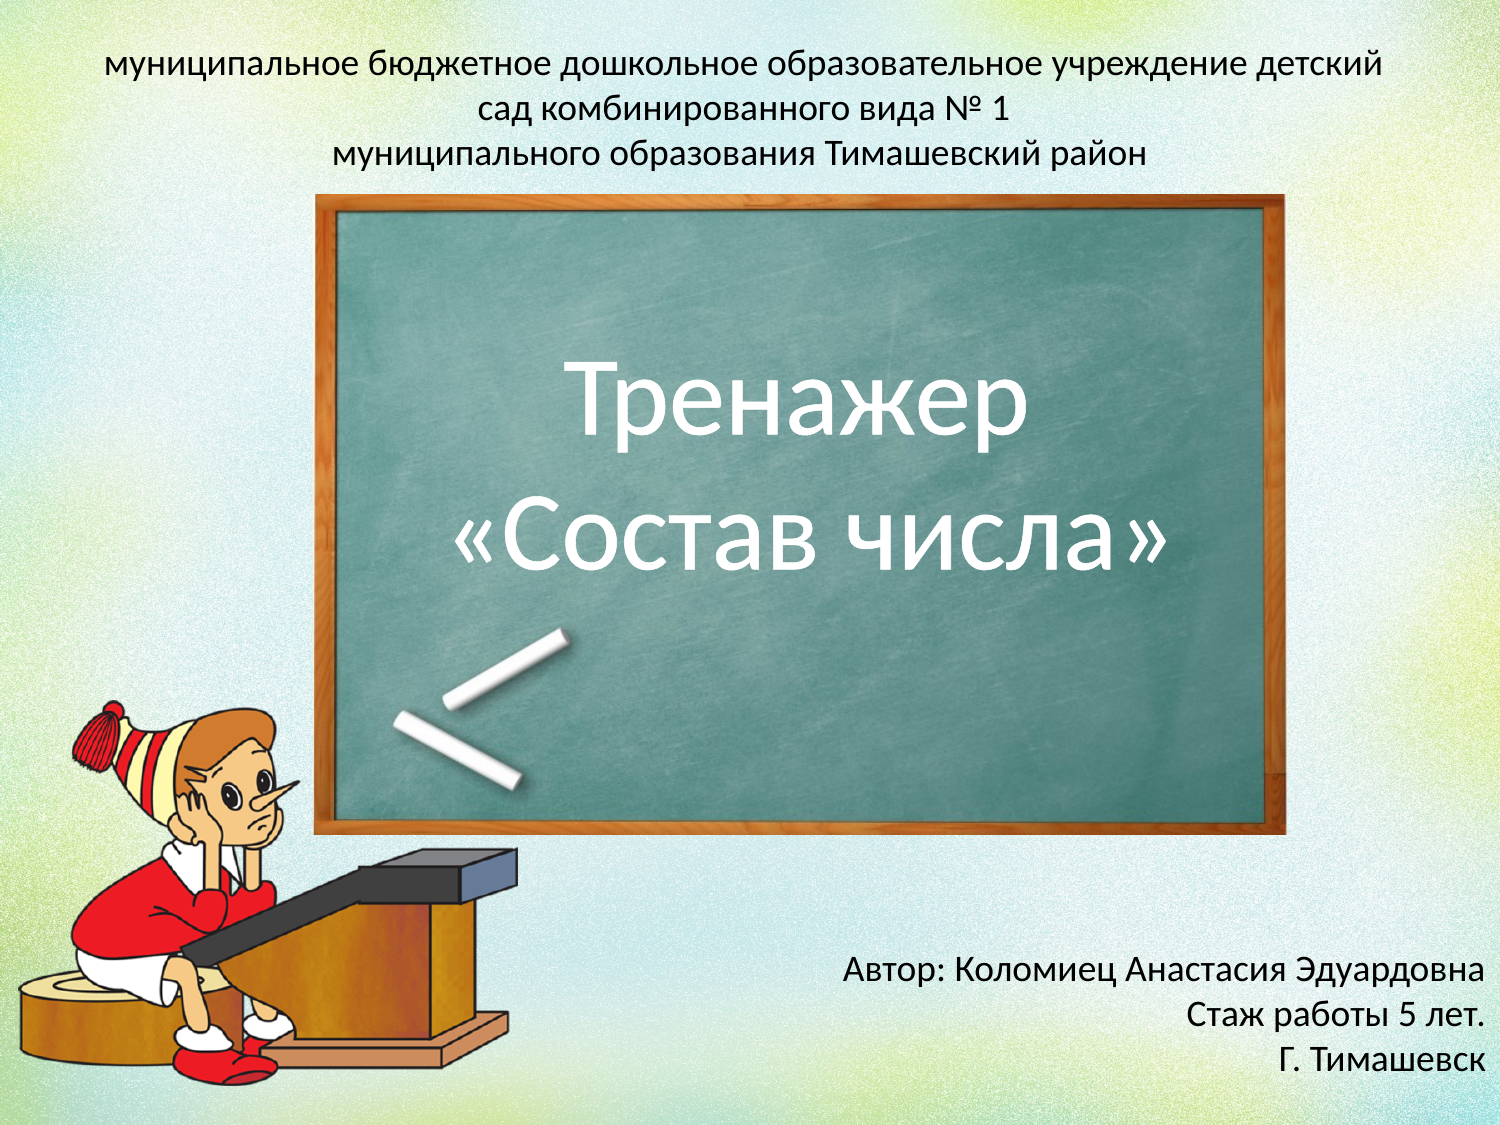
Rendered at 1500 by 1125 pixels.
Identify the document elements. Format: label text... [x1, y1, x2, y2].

text_box муниципальное бюджетное дошкольное образовательное учреждение детский сад комбинированного вида № 1 муниципального образования Тимашевский район [76, 30, 1412, 181]
text_box Автор: Коломиец Анастасия Эдуардовна Стаж работы 5 лет. Г. Тимашевск [828, 936, 1500, 1086]
text_box [0, 0, 1500, 1125]
picture [17, 194, 1287, 1086]
